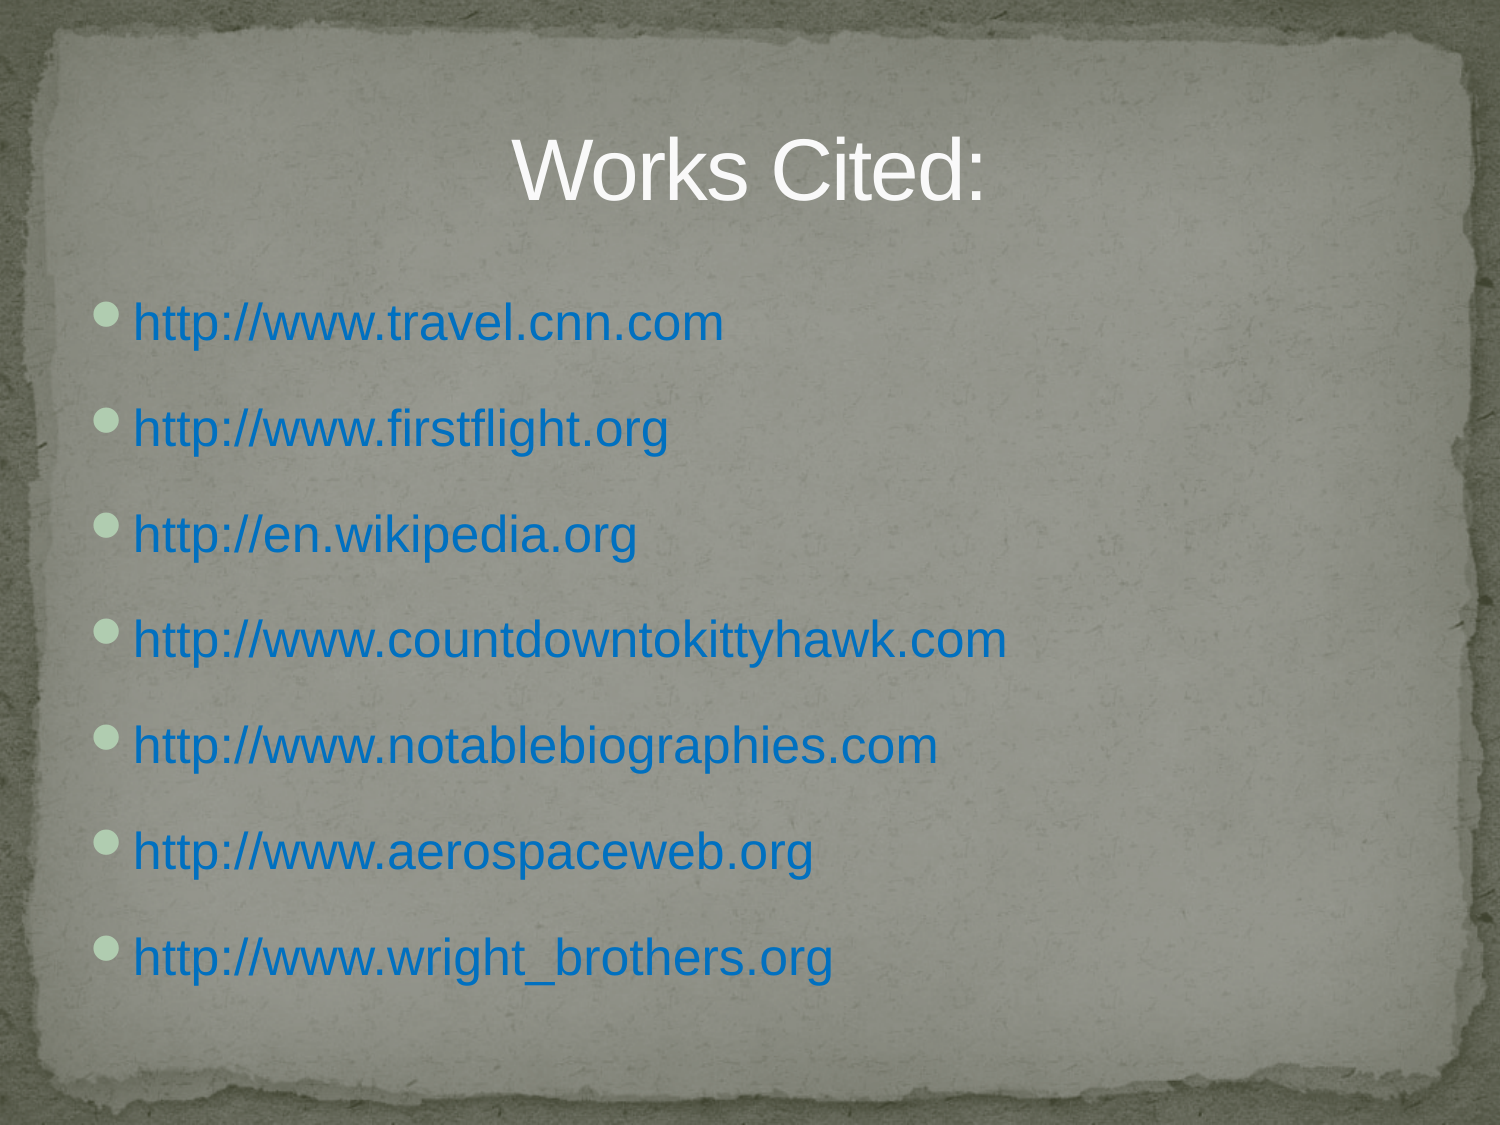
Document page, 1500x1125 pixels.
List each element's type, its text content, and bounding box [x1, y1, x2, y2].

list http://www.travel.cnn.com http://www.firstflight.org http://en.wikipedia.org http://www.countdowntokittyhawk.com http://www.notablebiographies.com http://www.aerospaceweb.org http://www.wright_brothers.org [75, 249, 1425, 1000]
title Works Cited: [74, 24, 1425, 225]
